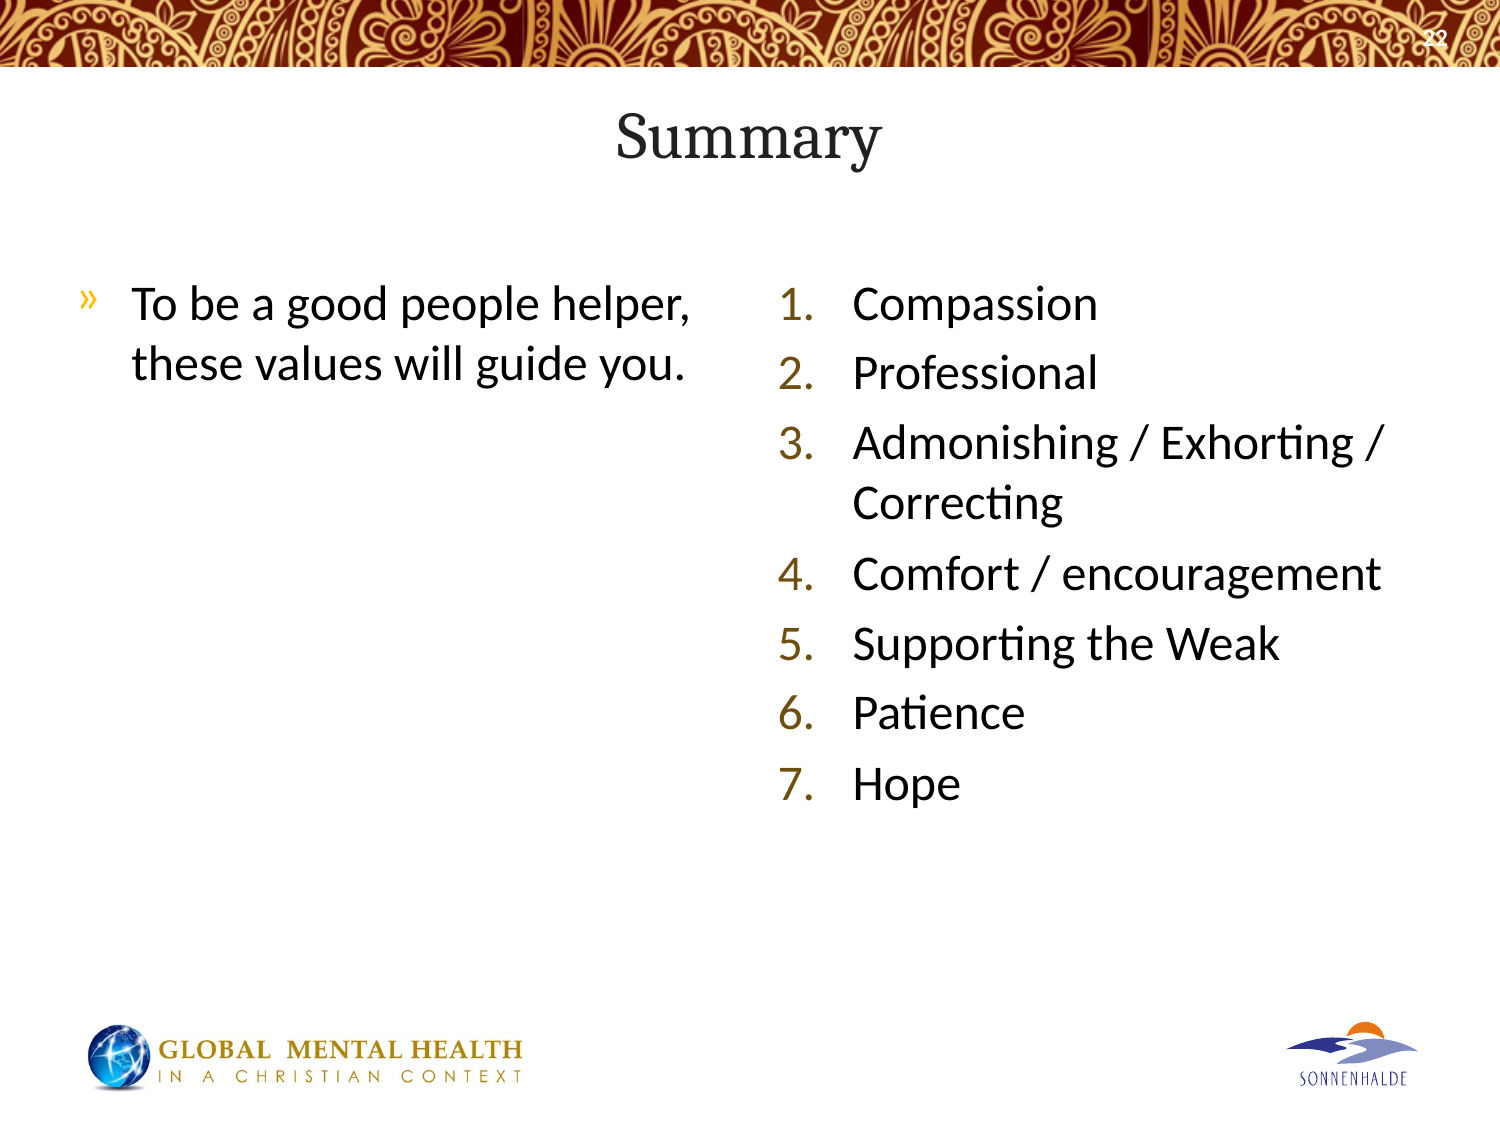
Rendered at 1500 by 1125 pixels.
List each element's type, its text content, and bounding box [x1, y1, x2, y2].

picture [41, 1022, 567, 1106]
list Compassion Professional Admonishing / Exhorting / Correcting Comfort / encouragement Supporting the Weak Patience Hope [762, 262, 1425, 1005]
slide_number 22 [1418, 6, 1500, 67]
list To be a good people helper, these values will guide you. [60, 262, 723, 1005]
picture [0, 0, 1500, 67]
title Summary [75, 54, 1425, 209]
